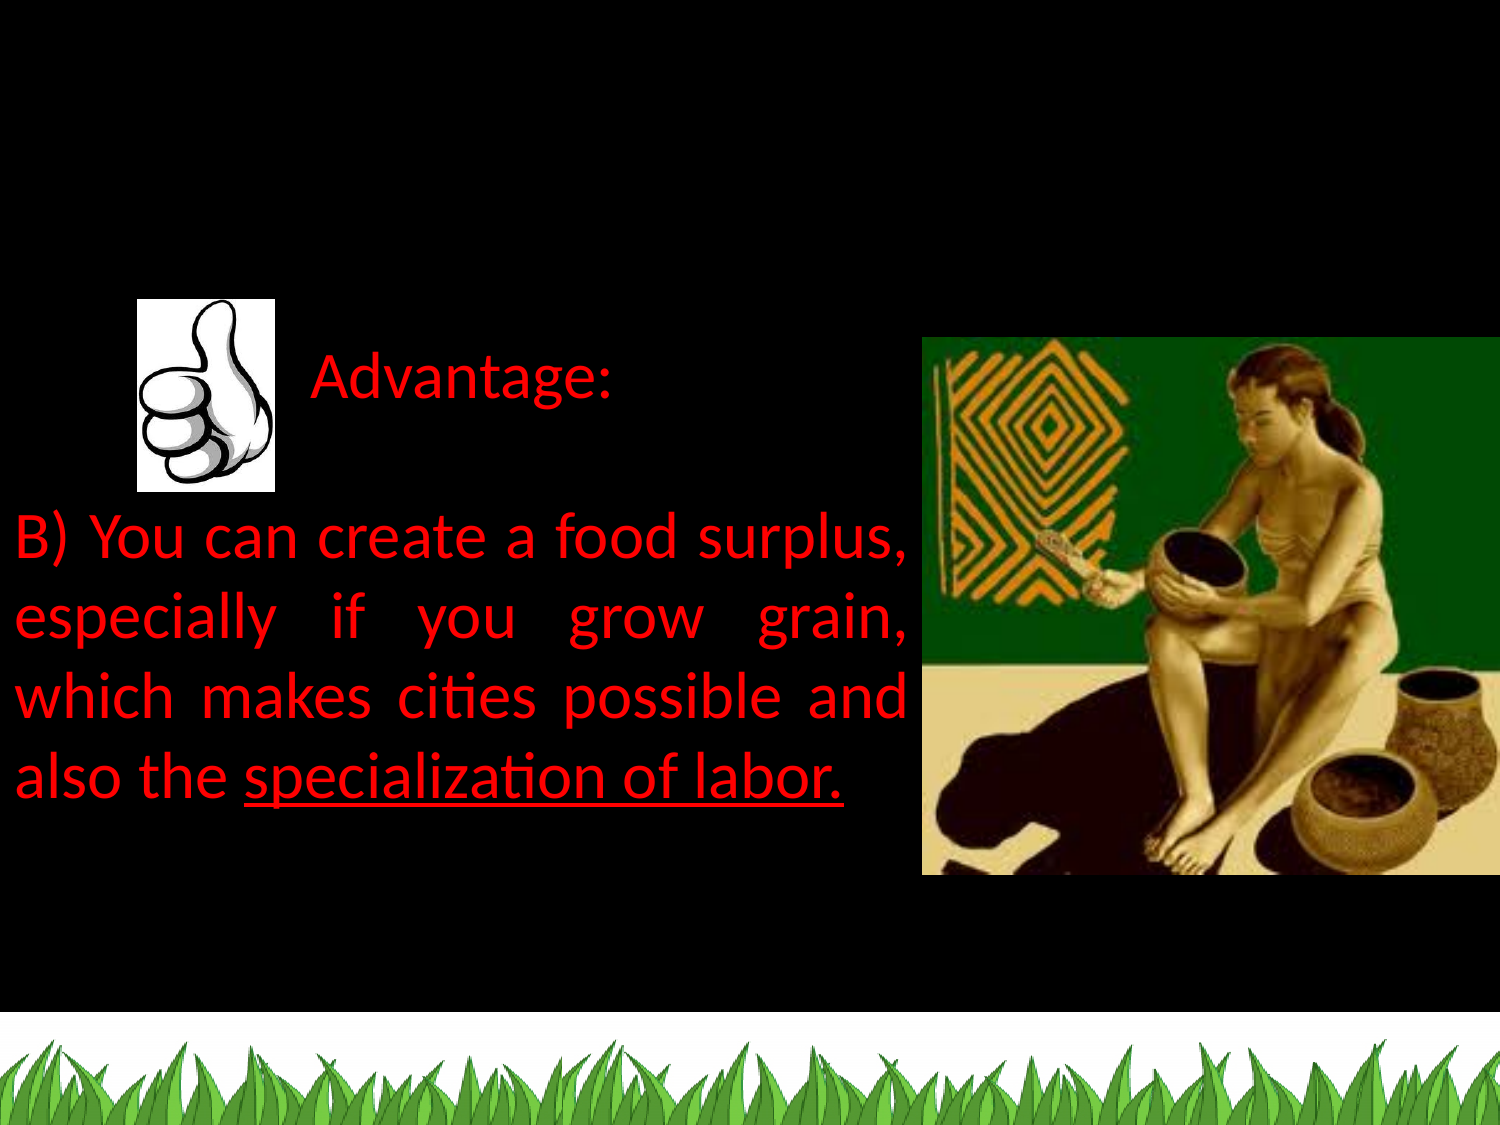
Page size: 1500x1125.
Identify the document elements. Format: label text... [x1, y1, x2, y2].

picture [137, 299, 276, 492]
text_box Advantage: B) You can create a food surplus, especially if you grow grain, which makes cities possible and also the specialization of labor. [0, 324, 925, 1011]
picture [0, 1012, 1500, 1125]
picture [922, 337, 1500, 876]
